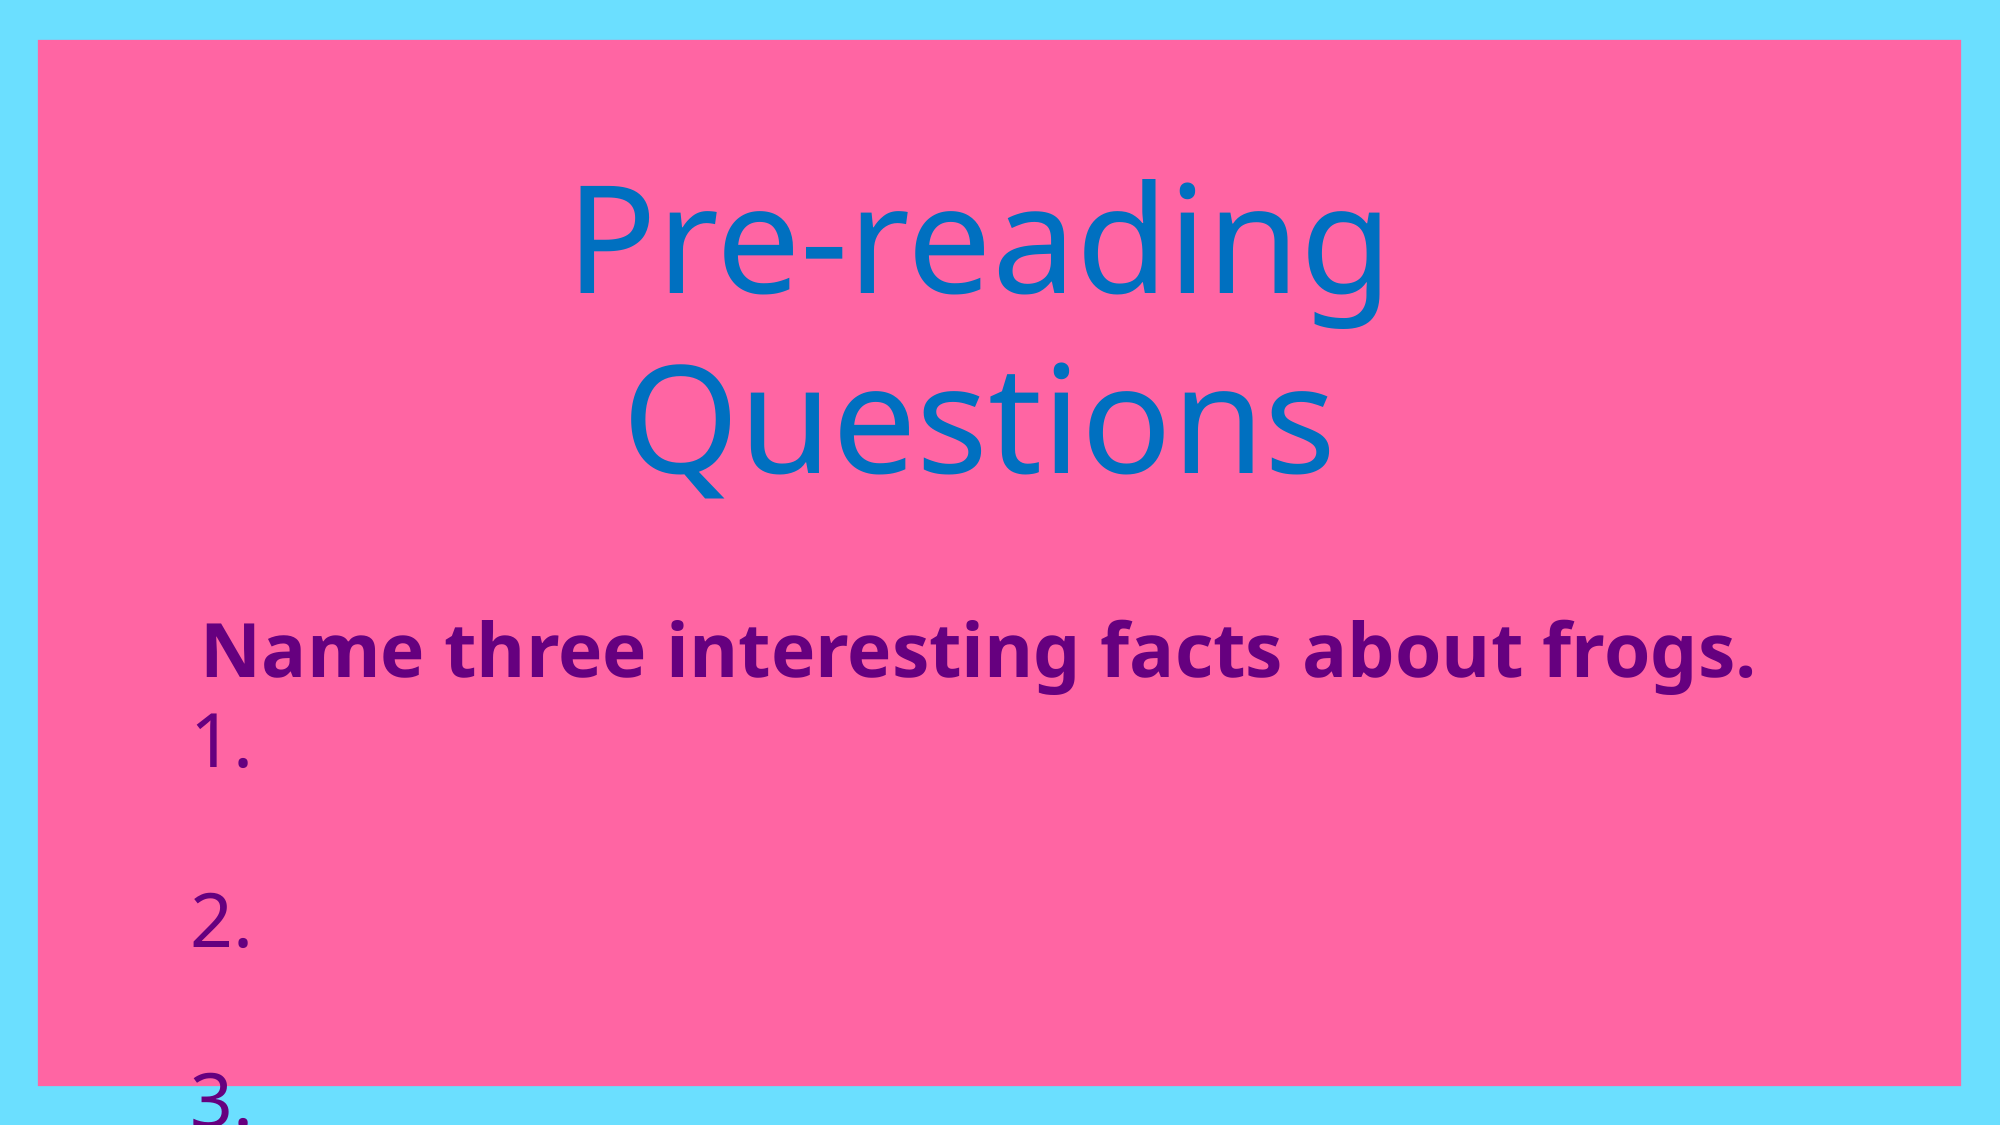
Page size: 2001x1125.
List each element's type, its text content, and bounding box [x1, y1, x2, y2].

text_box Pre-reading Questions Name three interesting facts about frogs. 1. 2. 3. [176, 135, 1784, 1125]
